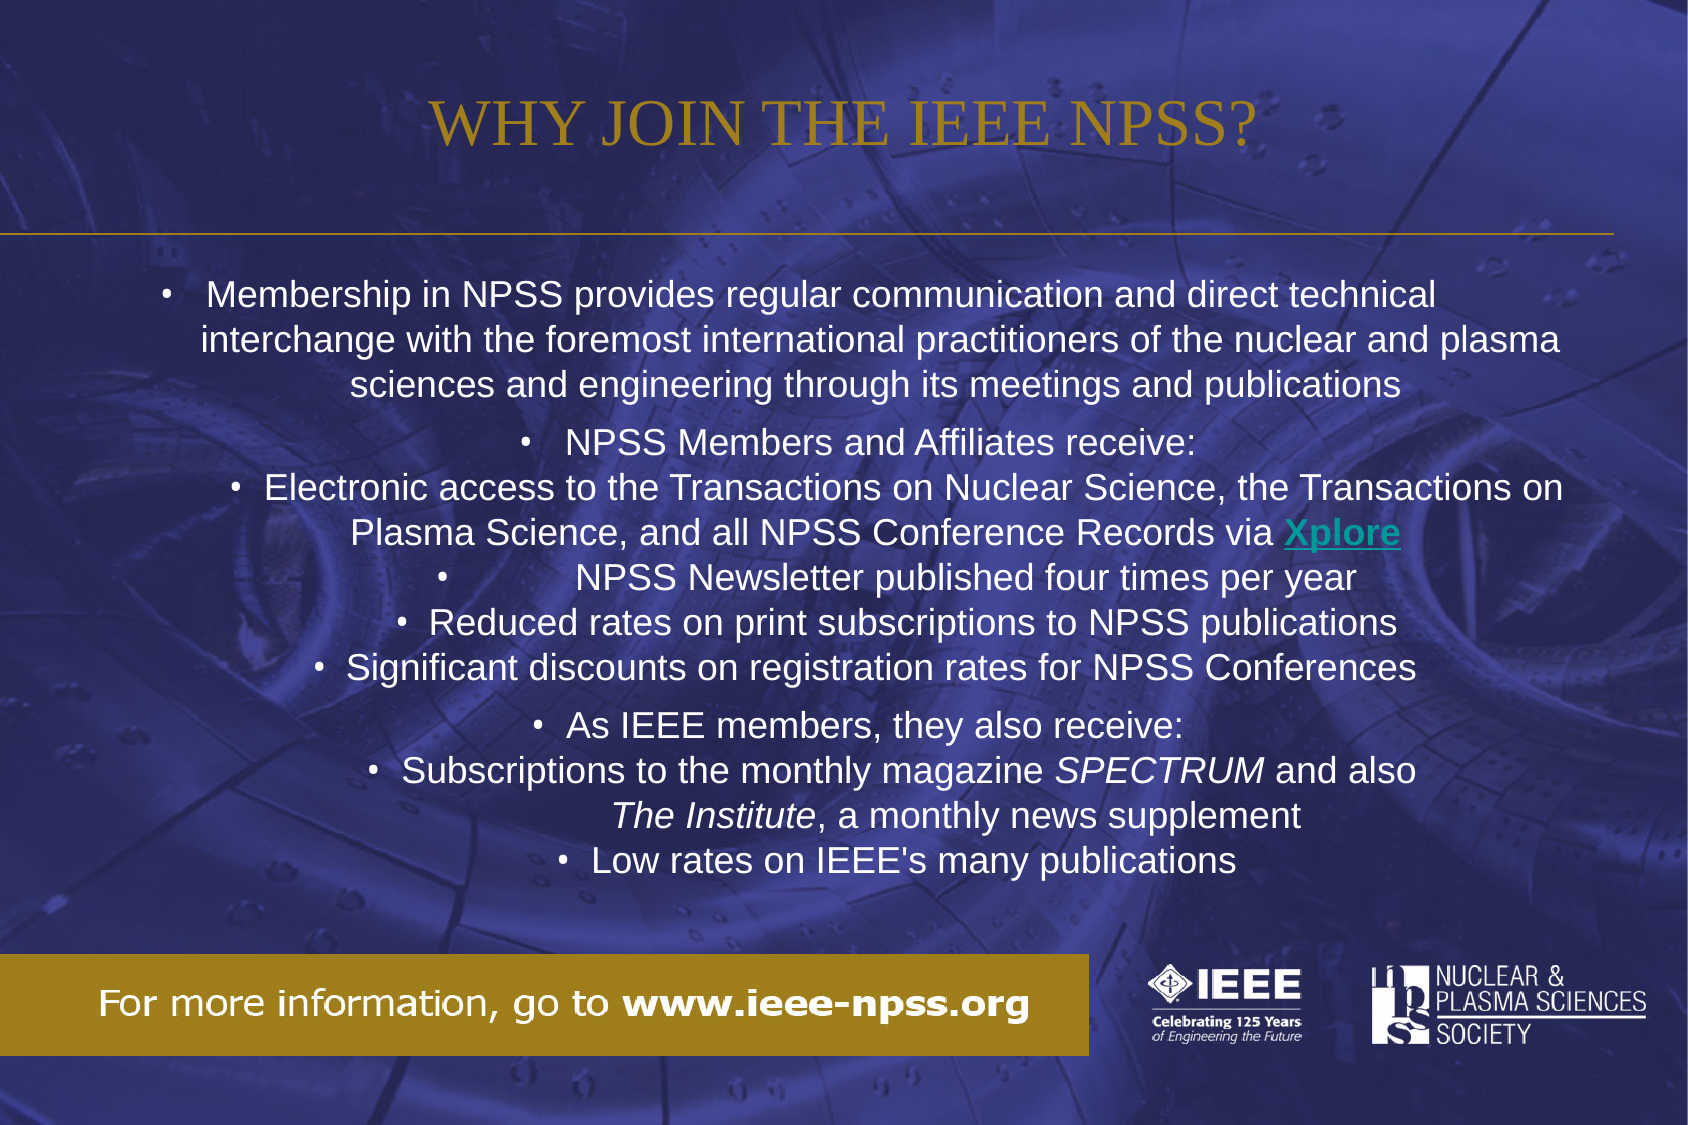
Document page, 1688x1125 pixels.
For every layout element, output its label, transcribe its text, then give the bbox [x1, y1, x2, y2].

picture [0, 0, 1688, 1125]
text_box WHY JOIN THE IEEE NPSS? [84, 24, 1604, 213]
text_box • Membership in NPSS provides regular communication and direct technical interchange with the foremost international practitioners of the nuclear and plasma sciences and engineering through its meetings and publications • NPSS Members and Affiliates receive: • Electronic access to the Transactions on Nuclear Science, the Transactions on Plasma Science, and all NPSS Conference Records via Xplore • NPSS Newsletter published four times per year • Reduced rates on print subscriptions to NPSS publications • Significant discounts on registration rates for NPSS Conferences • As IEEE members, they also receive: • Subscriptions to the monthly magazine SPECTRUM and also The Institute, a monthly news supplement • Low rates on IEEE's many publications [70, 262, 1646, 953]
